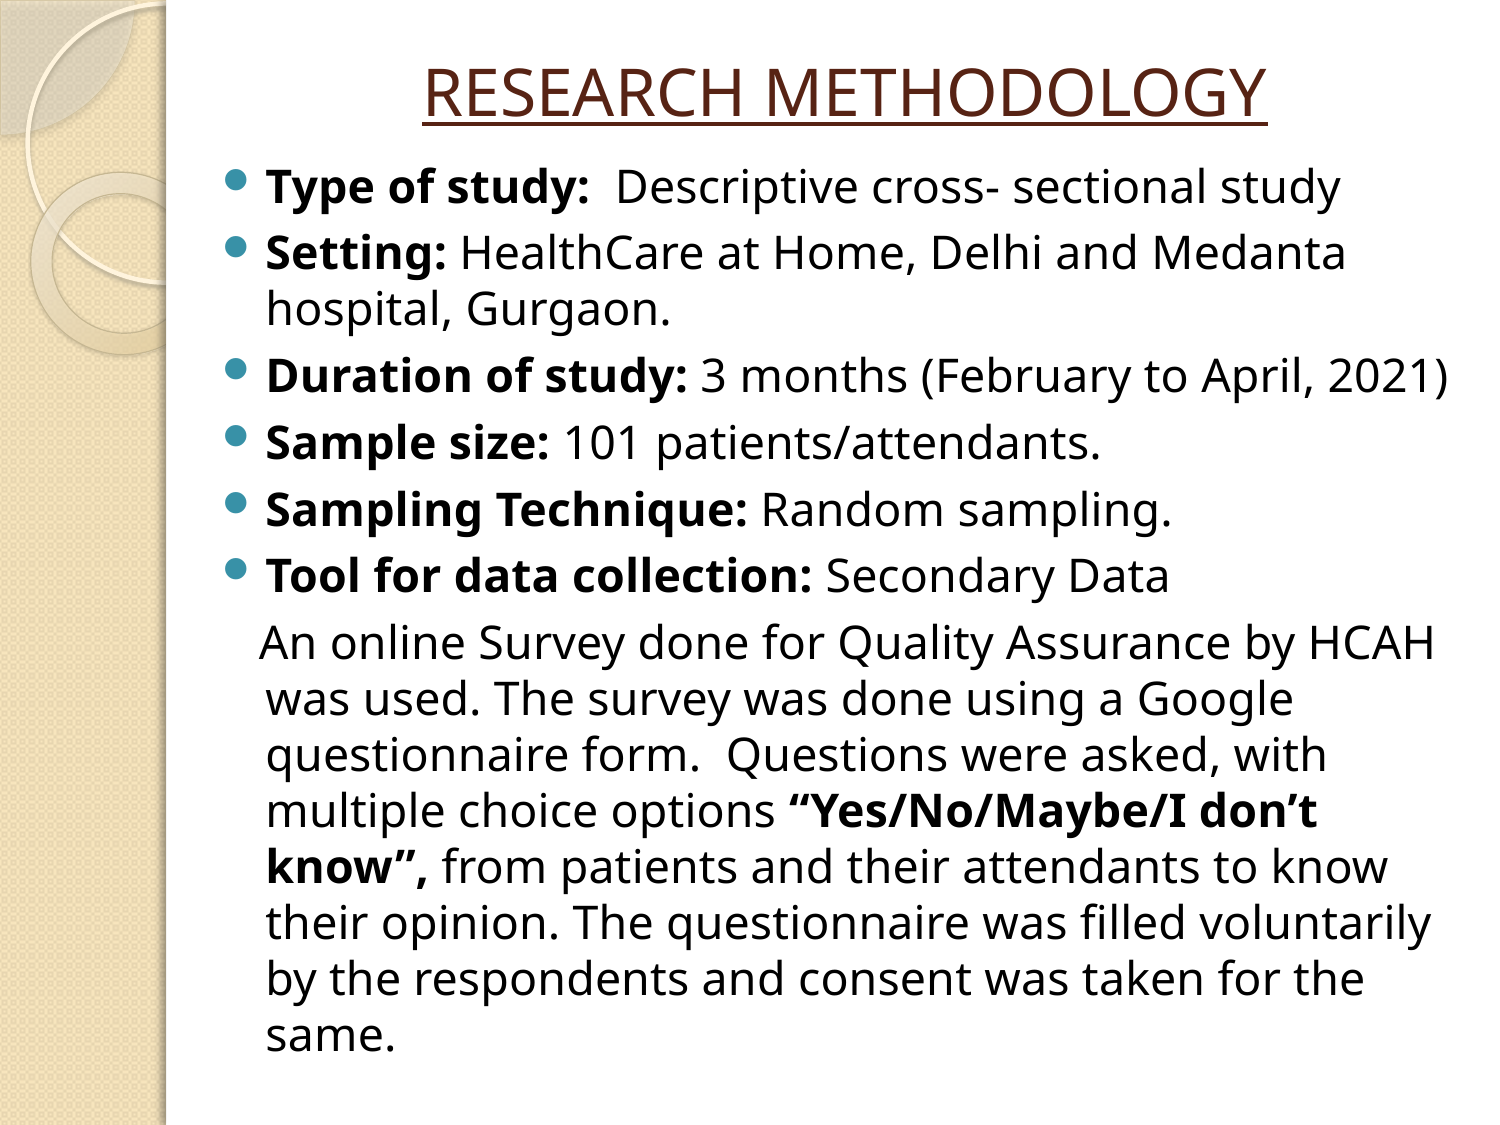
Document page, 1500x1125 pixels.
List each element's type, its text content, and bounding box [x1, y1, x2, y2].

list Type of study: Descriptive cross- sectional study Setting: HealthCare at Home, Delhi and Medanta hospital, Gurgaon. Duration of study: 3 months (February to April, 2021) Sample size: 101 patients/attendants. Sampling Technique: Random sampling. Tool for data collection: Secondary Data An online Survey done for Quality Assurance by HCAH was used. The survey was done using a Google questionnaire form. Questions were asked, with multiple choice options “Yes/No/Maybe/I don’t know”, from patients and their attendants to know their opinion. The questionnaire was filled voluntarily by the respondents and consent was taken for the same. [194, 149, 1466, 1094]
title RESEARCH METHODOLOGY [230, 42, 1461, 138]
